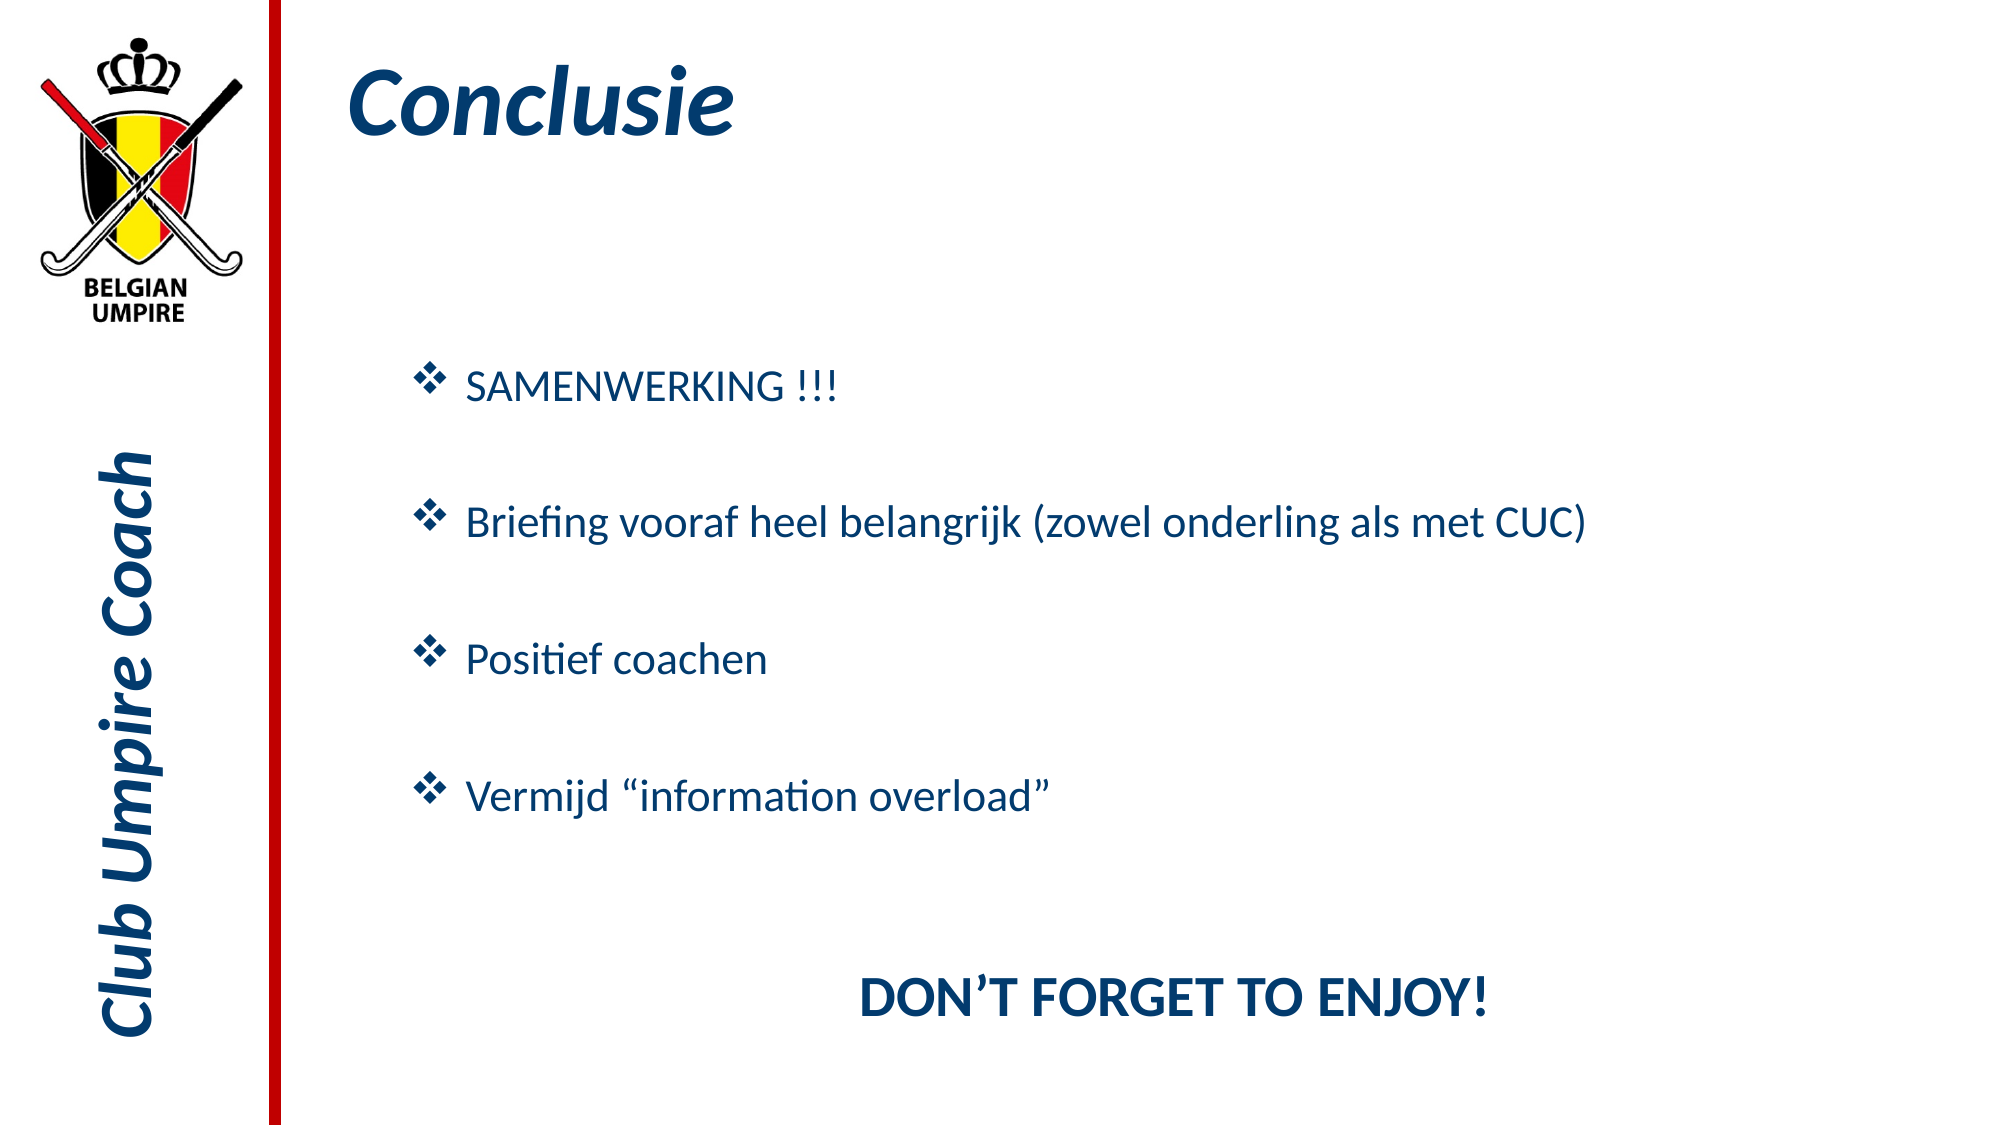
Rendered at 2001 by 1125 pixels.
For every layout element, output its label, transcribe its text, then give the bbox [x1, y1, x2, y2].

picture [29, 31, 251, 333]
list SAMENWERKING !!! Briefing vooraf heel belangrijk (zowel onderling als met CUC) Positief coachen Vermijd “information overload” DON’T FORGET TO ENJOY! [332, 207, 1970, 1085]
title Conclusie [332, 27, 1970, 180]
